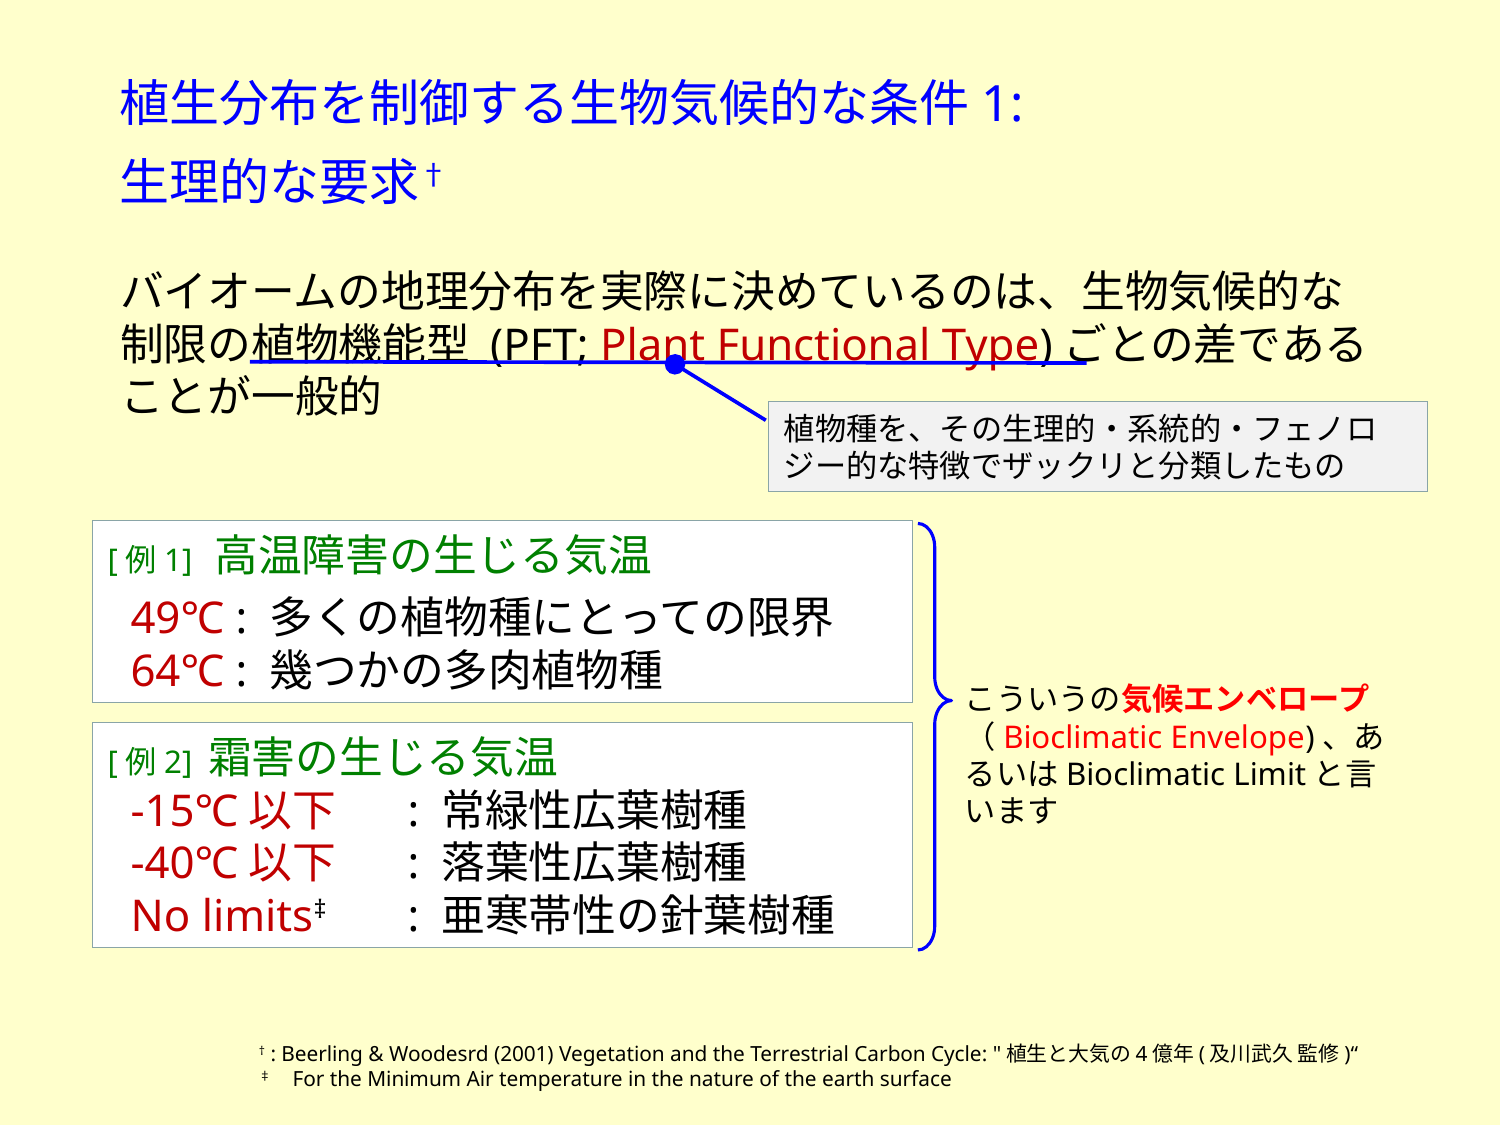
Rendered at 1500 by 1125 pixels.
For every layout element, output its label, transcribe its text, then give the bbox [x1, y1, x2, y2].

text_box 植生分布を制御する生物気候的な条件1: 生理的な要求† [104, 64, 1380, 218]
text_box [674, 363, 767, 421]
text_box [例2] 霜害の生じる気温 -15℃以下 : 常緑性広葉樹種 -40℃以下 : 落葉性広葉樹種 No limits‡ : 亜寒帯性の針葉樹種 [92, 722, 913, 948]
text_box 植物種を、その生理的・系統的・フェノロジー的な特徴でザックリと分類したもの [768, 401, 1428, 492]
text_box † : Beerling & Woodesrd (2001) Vegetation and the Terrestrial Carbon Cycle: "植生と大気の4億年(及川武久 監修)“ ‡ For the Minimum Air temperature in the nature of the earth surface [244, 1033, 1485, 1098]
text_box [例1] 高温障害の生じる気温 49℃ : 多くの植物種にとっての限界 64℃ : 幾つかの多肉植物種 [92, 520, 913, 703]
text_box こういうの気候エンベロープ（Bioclimatic Envelope)、あるいはBioclimatic Limitと言います [949, 672, 1413, 837]
title バイオームの地理分布を実際に決めているのは、生物気候的な制限の植物機能型 (PFT; Plant Functional Type)ごとの差であることが一般的 [104, 241, 1395, 444]
text_box [917, 522, 949, 951]
